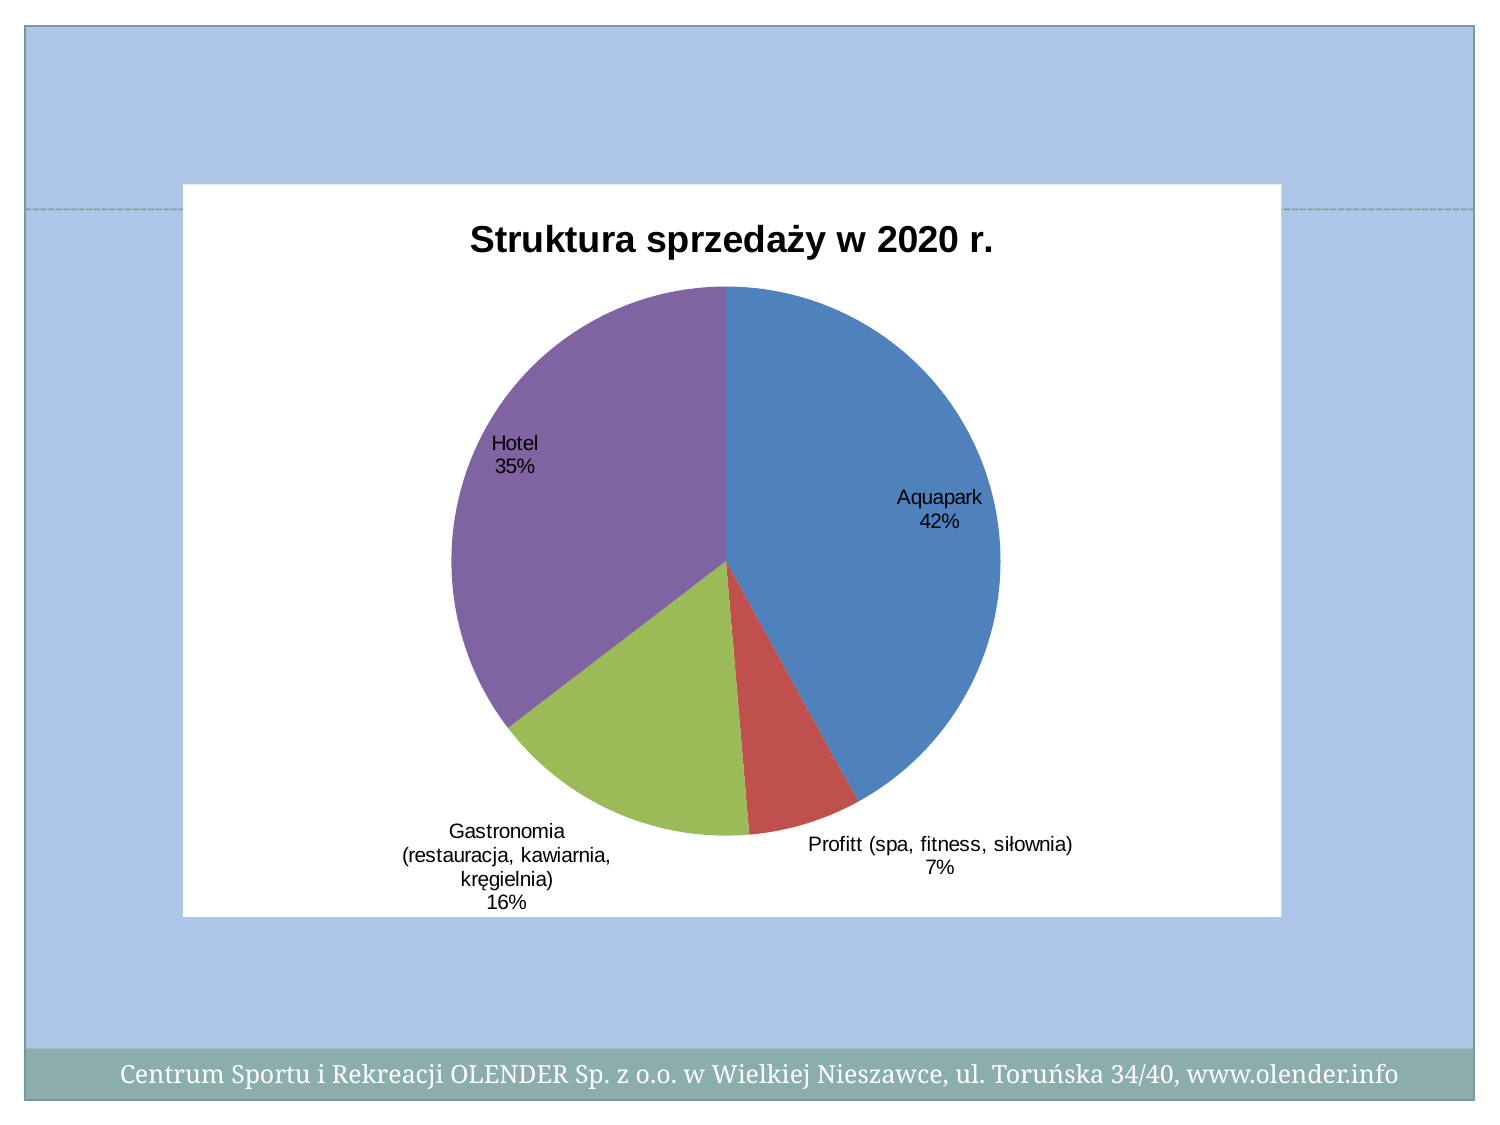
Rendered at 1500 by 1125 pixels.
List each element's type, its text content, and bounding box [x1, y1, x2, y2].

chart [182, 184, 1282, 918]
text_box Centrum Sportu i Rekreacji OLENDER Sp. z o.o. w Wielkiej Nieszawce, ul. Toruńska 34/40, www.olender.info [49, 1051, 1471, 1112]
